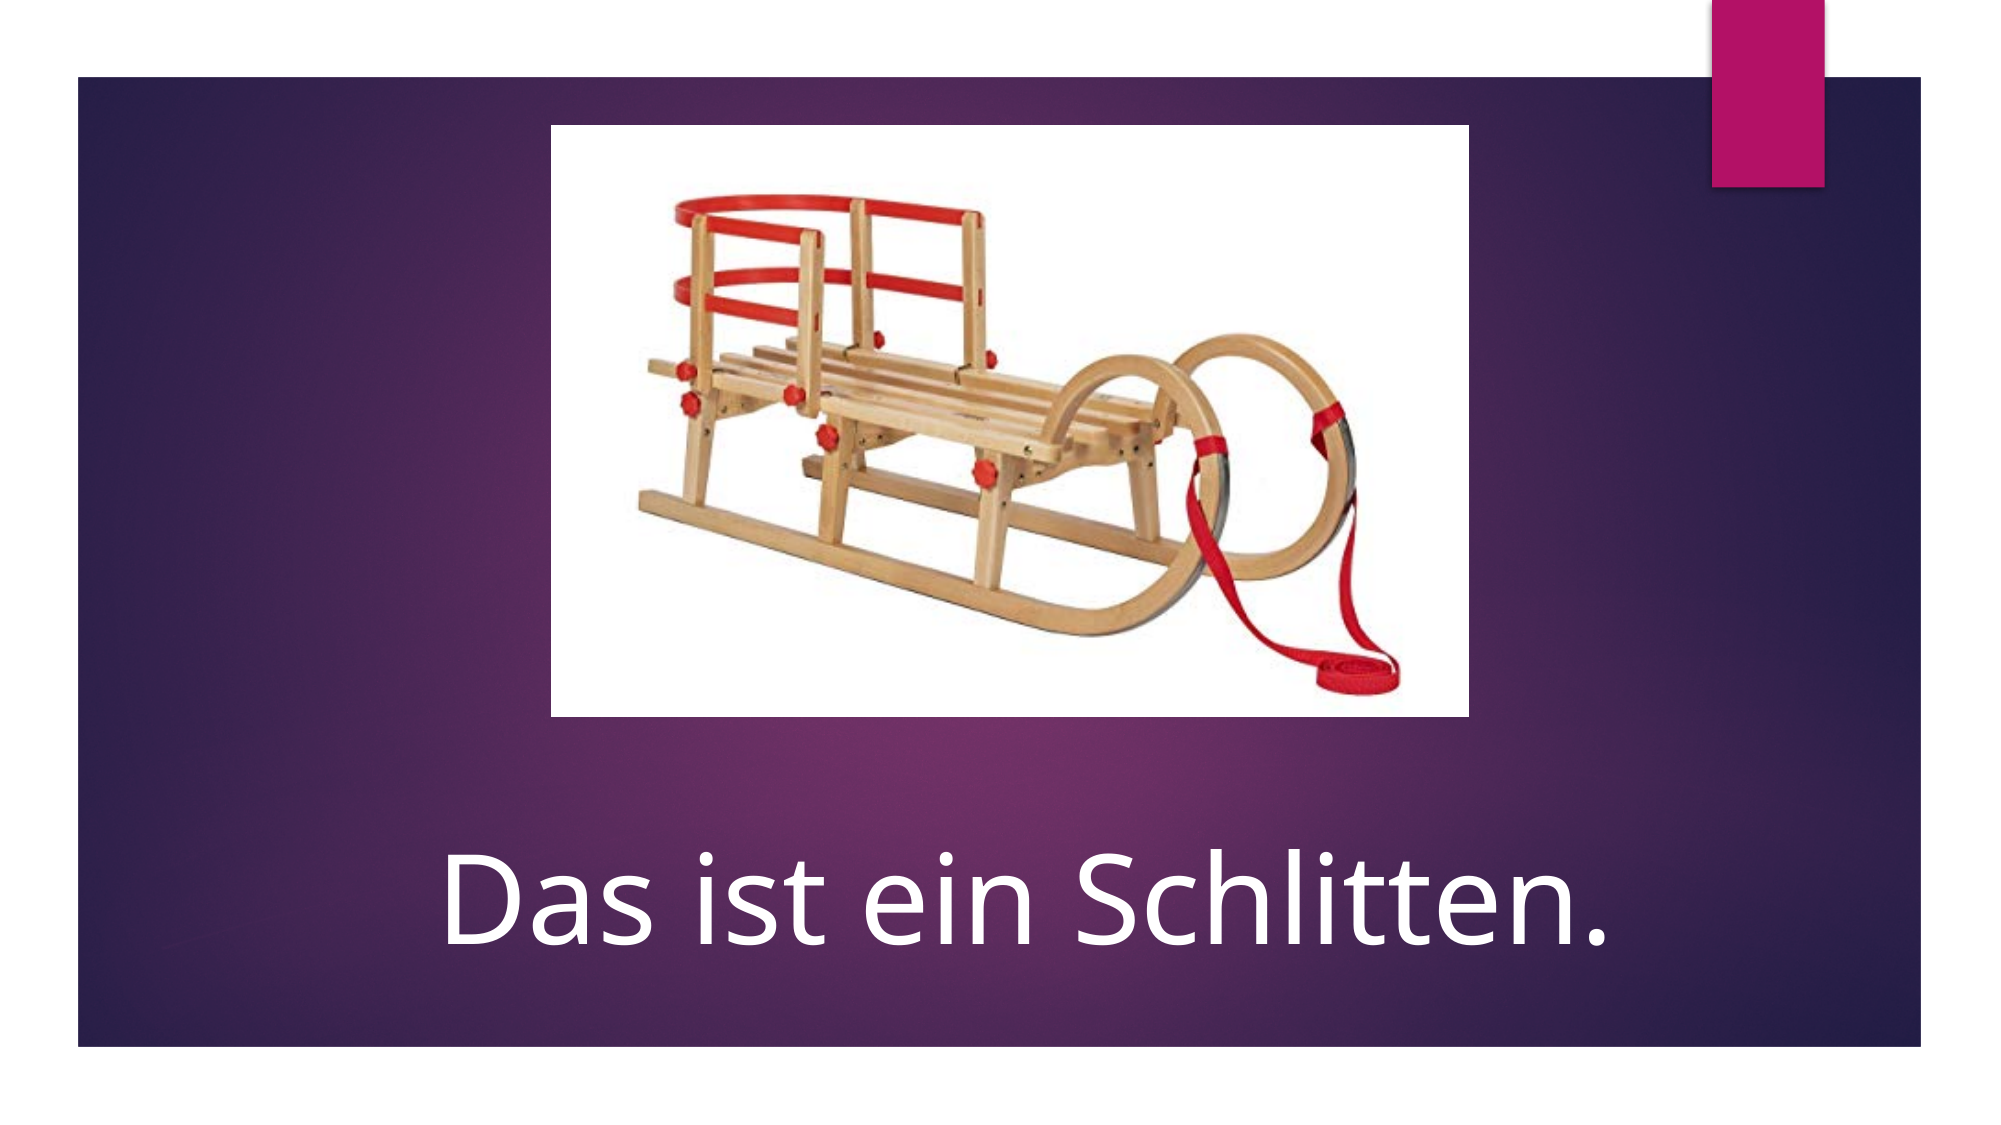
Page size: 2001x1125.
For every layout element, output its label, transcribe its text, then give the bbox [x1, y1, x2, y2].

text_box Das ist ein Schlitten. [417, 812, 1634, 978]
picture [550, 125, 1469, 717]
